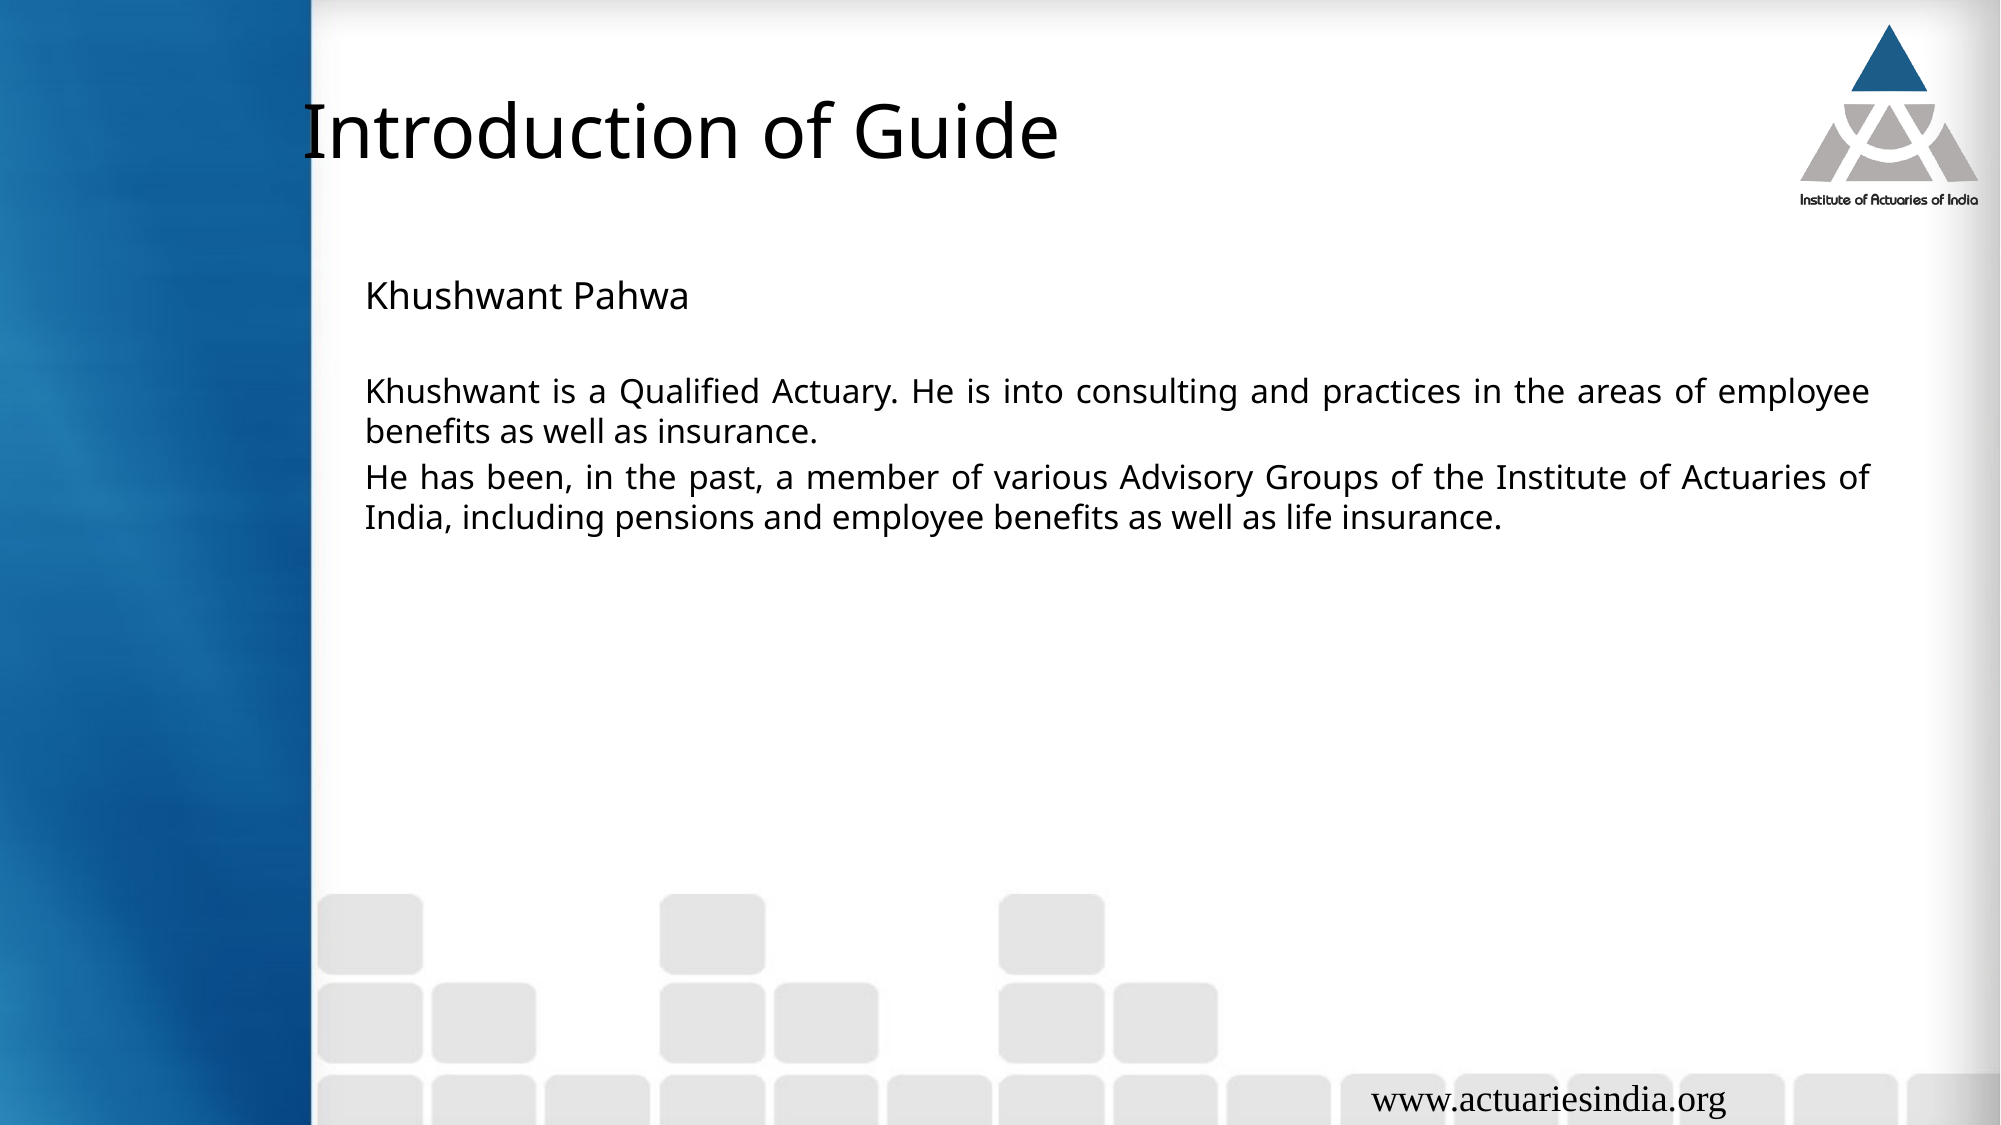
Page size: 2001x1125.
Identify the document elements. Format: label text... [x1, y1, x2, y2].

text_box Khushwant Pahwa Khushwant is a Qualified Actuary. He is into consulting and practices in the areas of employee benefits as well as insurance. He has been, in the past, a member of various Advisory Groups of the Institute of Actuaries of India, including pensions and employee benefits as well as life insurance. [350, 264, 1888, 1067]
text_box Introduction of Guide [287, 75, 1290, 205]
picture [0, 0, 2001, 1125]
text_box www.actuariesindia.org [1356, 1066, 1832, 1125]
